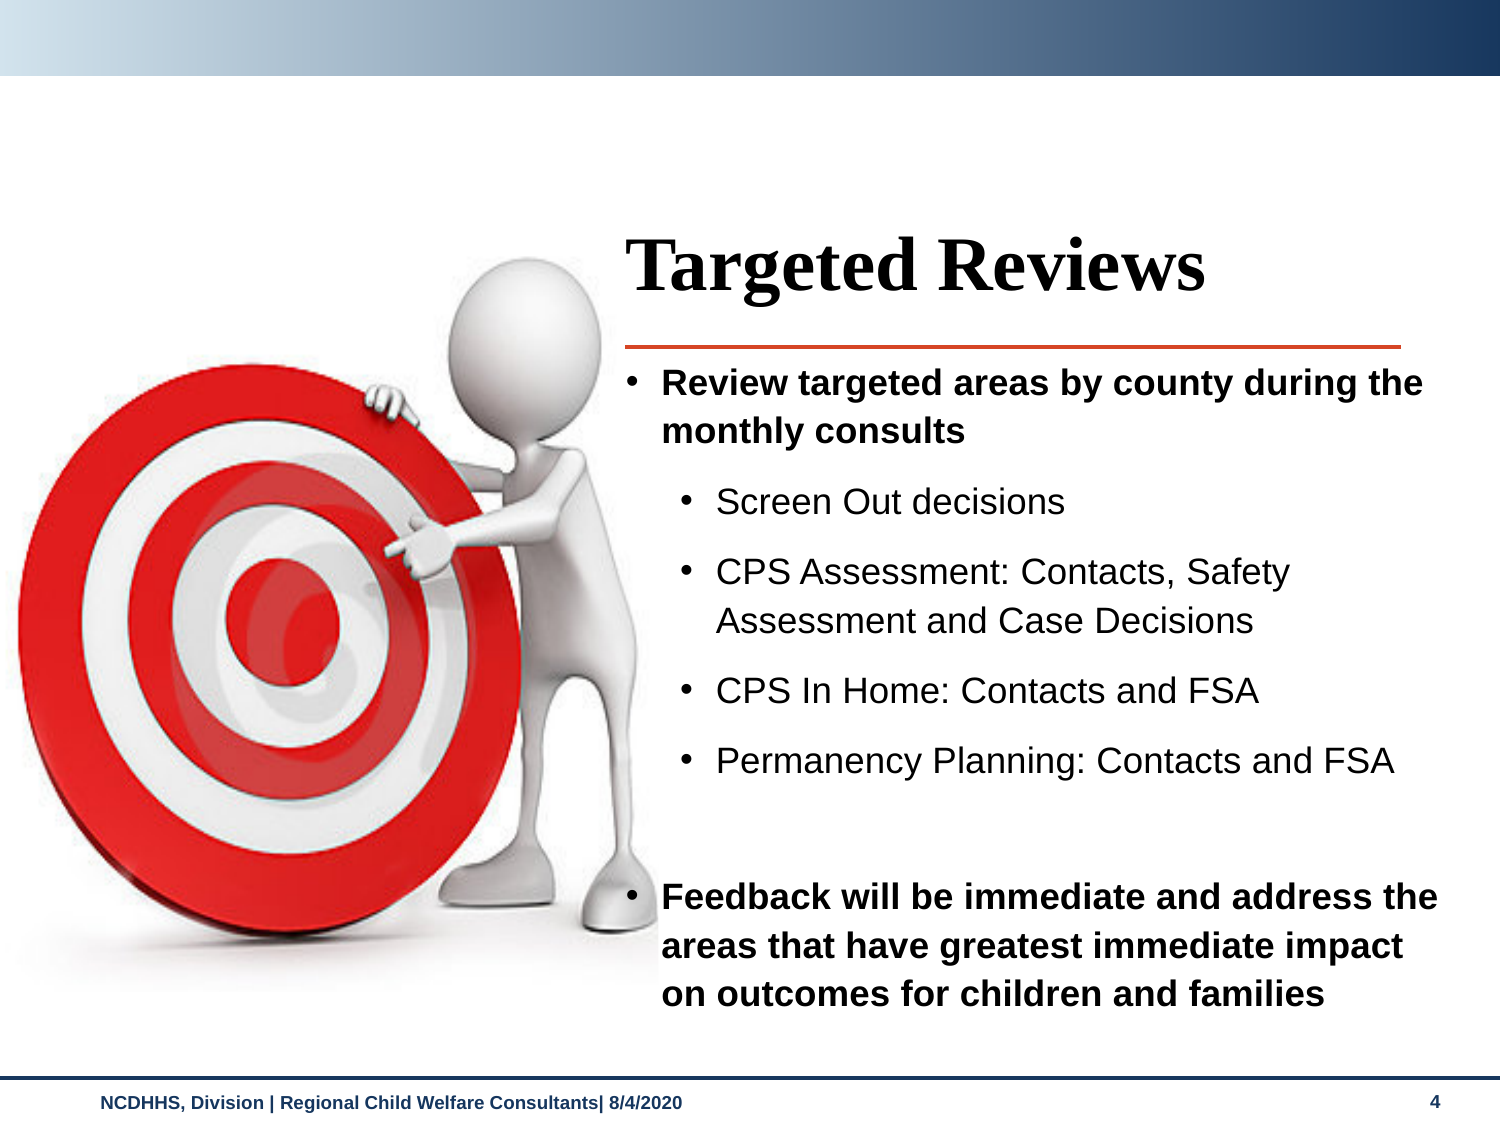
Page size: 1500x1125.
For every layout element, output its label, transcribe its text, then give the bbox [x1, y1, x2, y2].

picture [0, 133, 659, 992]
title Targeted Reviews [610, 103, 1422, 315]
list Review targeted areas by county during the monthly consults Screen Out decisions CPS Assessment: Contacts, Safety Assessment and Case Decisions CPS In Home: Contacts and FSA Permanency Planning: Contacts and FSA Feedback will be immediate and address the areas that have greatest immediate impact on outcomes for children and families [610, 346, 1456, 1069]
